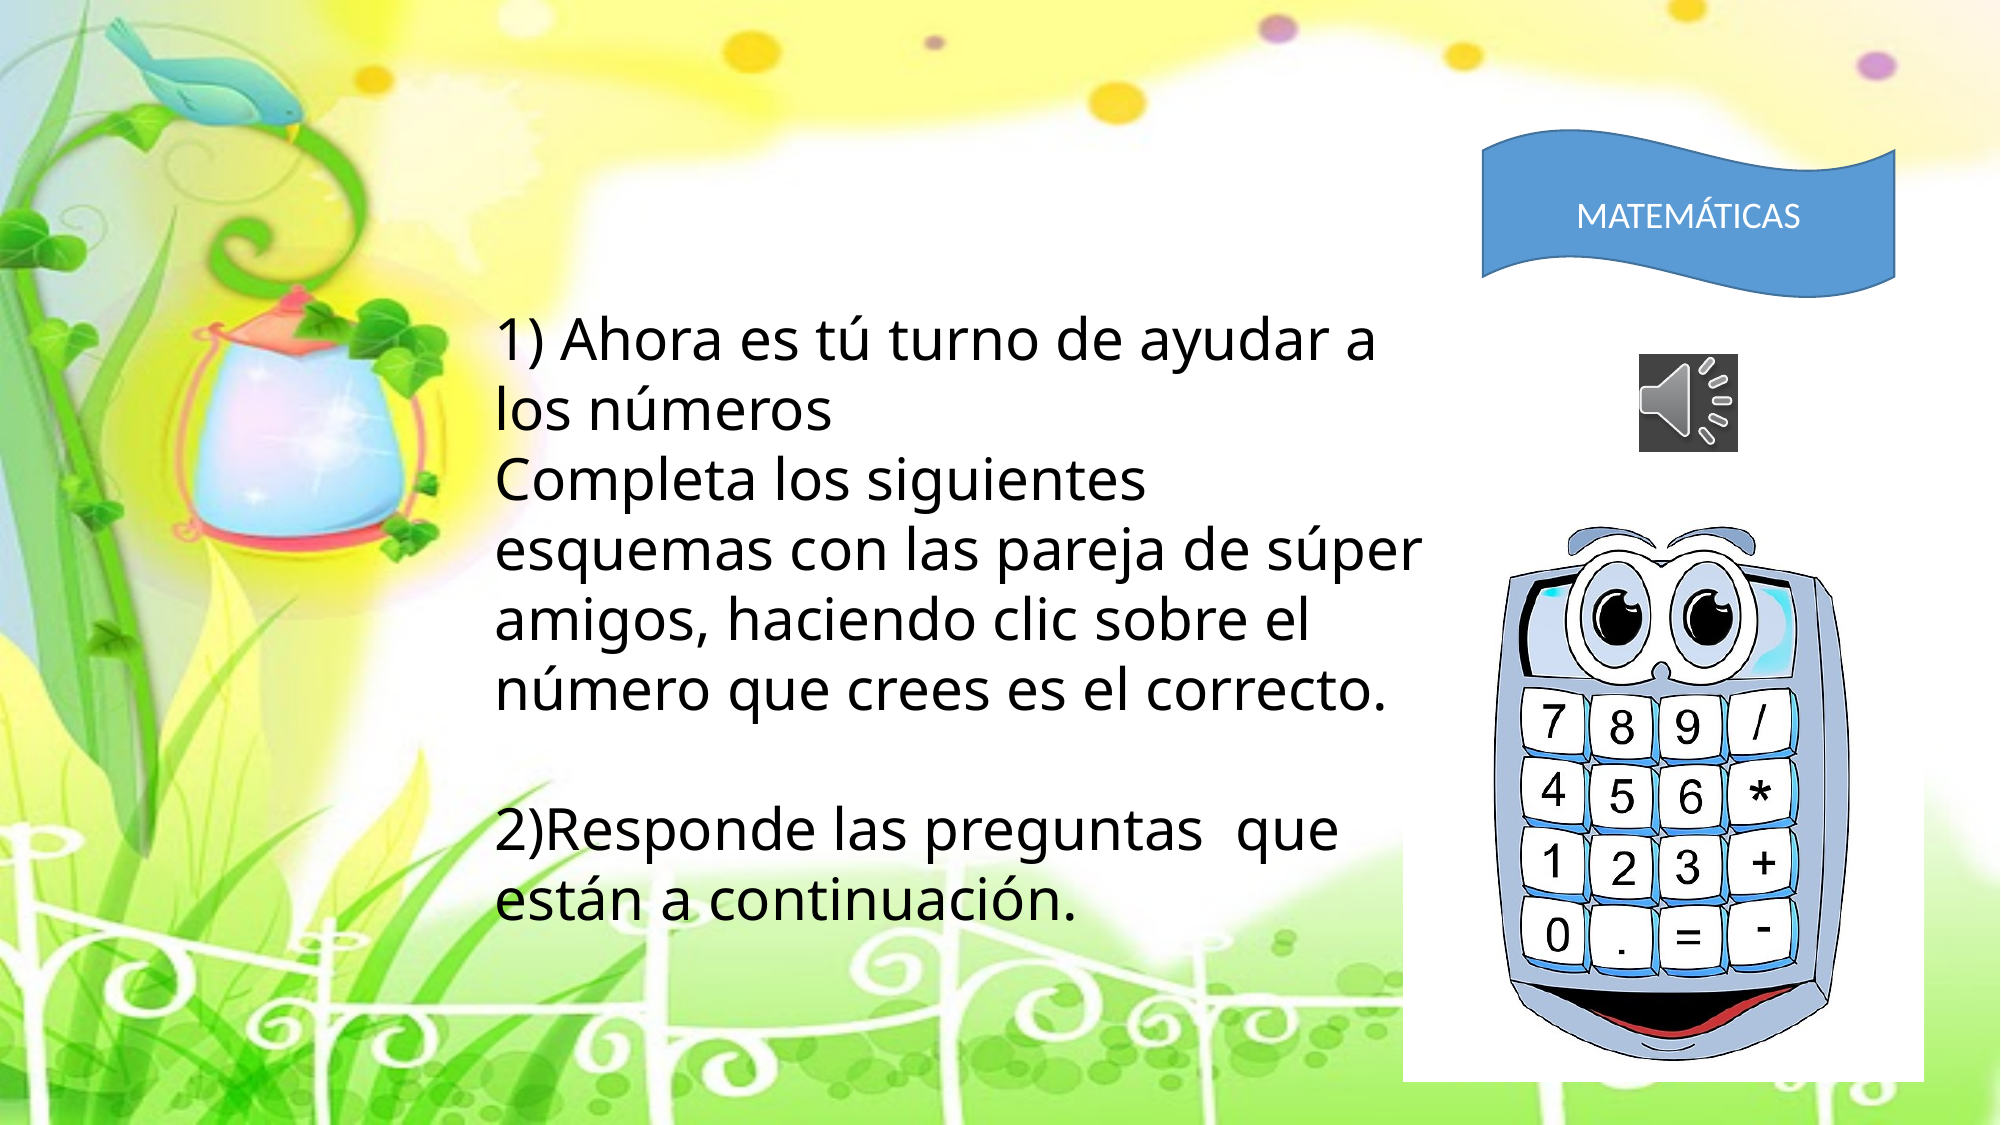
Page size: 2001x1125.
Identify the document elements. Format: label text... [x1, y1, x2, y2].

text_box MATEMÁTICAS [1481, 129, 1896, 298]
text_box 1) Ahora es tú turno de ayudar a los números Completa los siguientes esquemas con las pareja de súper amigos, haciendo clic sobre el número que crees es el correcto. 2)Responde las preguntas que están a continuación. [479, 294, 1442, 940]
picture [0, 0, 2001, 1125]
